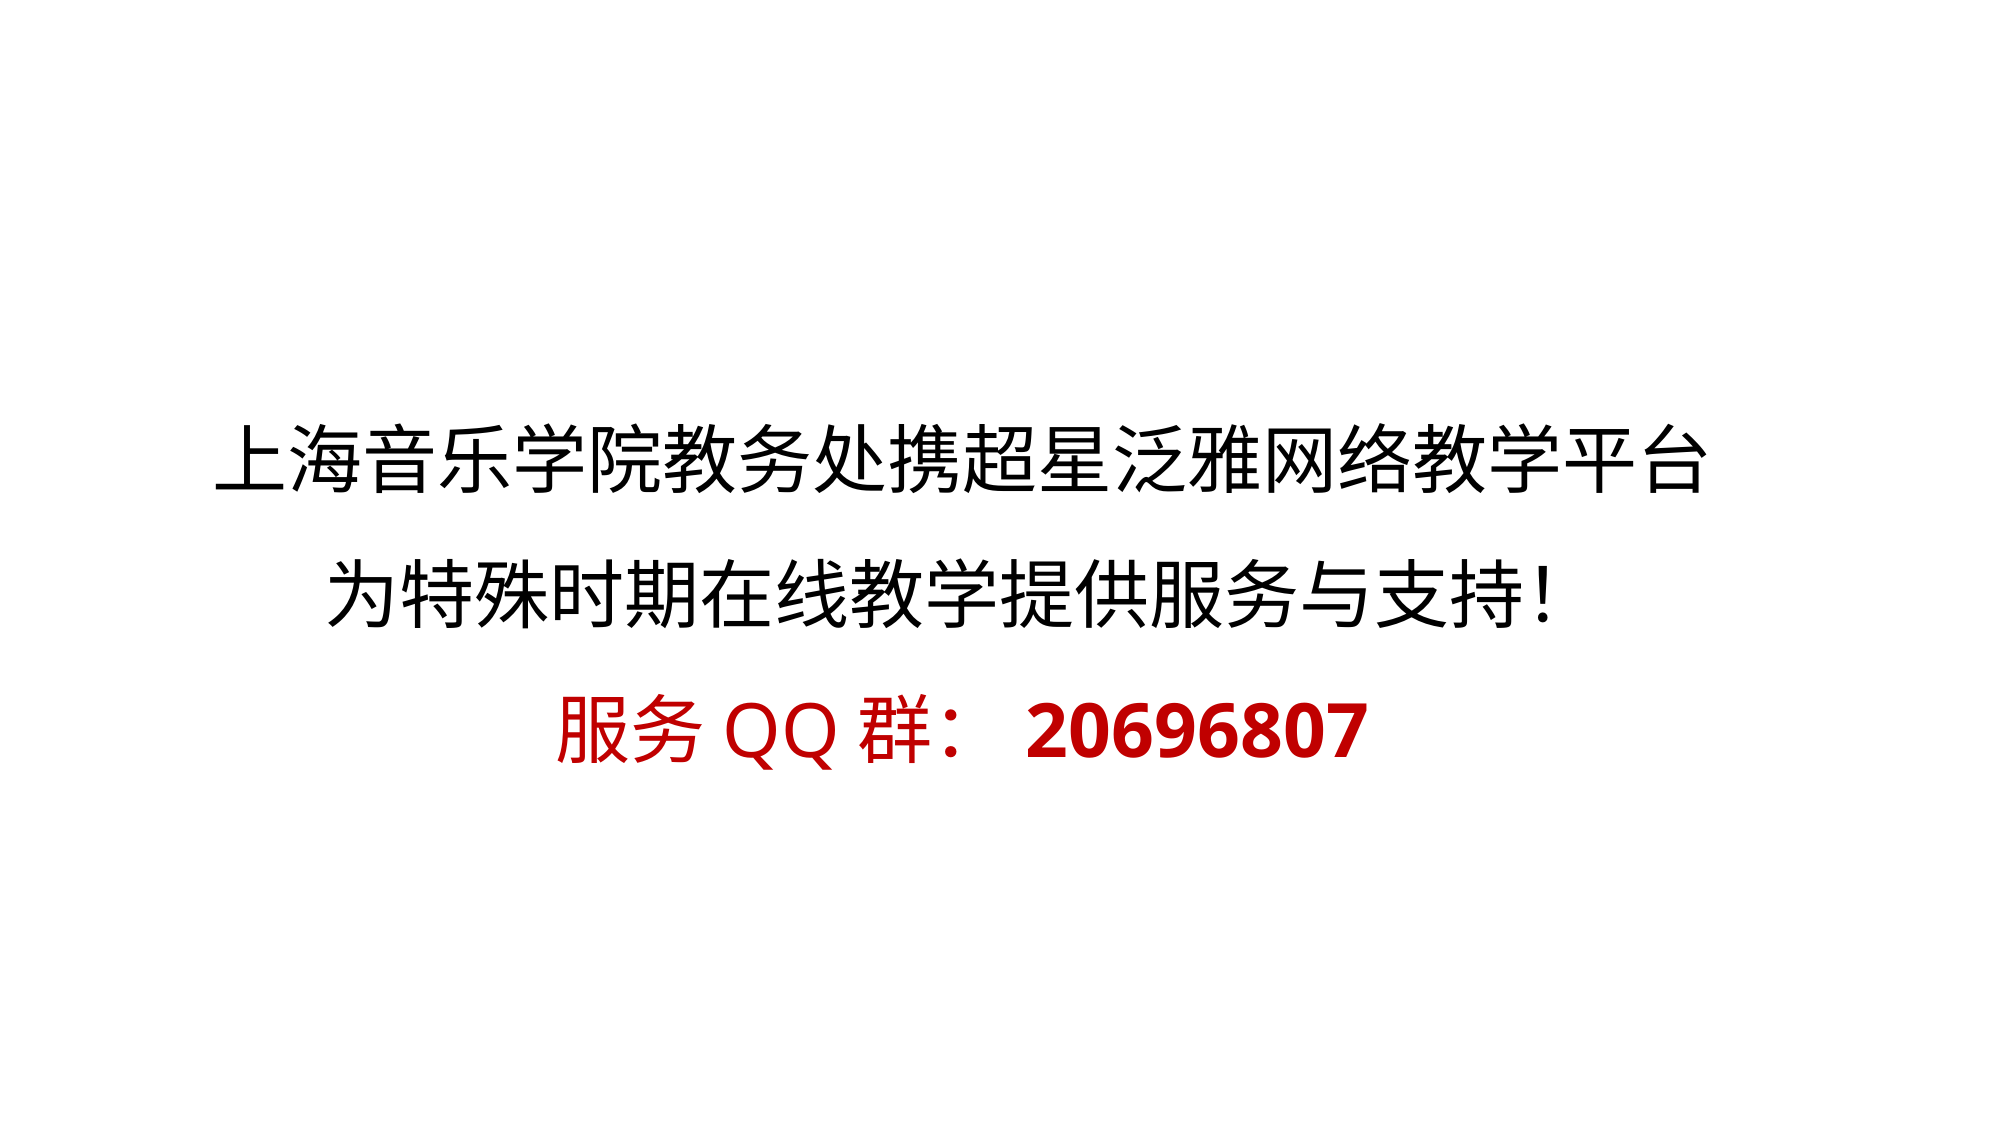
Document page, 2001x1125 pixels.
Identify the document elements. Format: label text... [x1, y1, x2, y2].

text_box 上海音乐学院教务处携超星泛雅网络教学平台 为特殊时期在线教学提供服务与支持！ 服务QQ群：20696807 [0, 359, 1963, 780]
